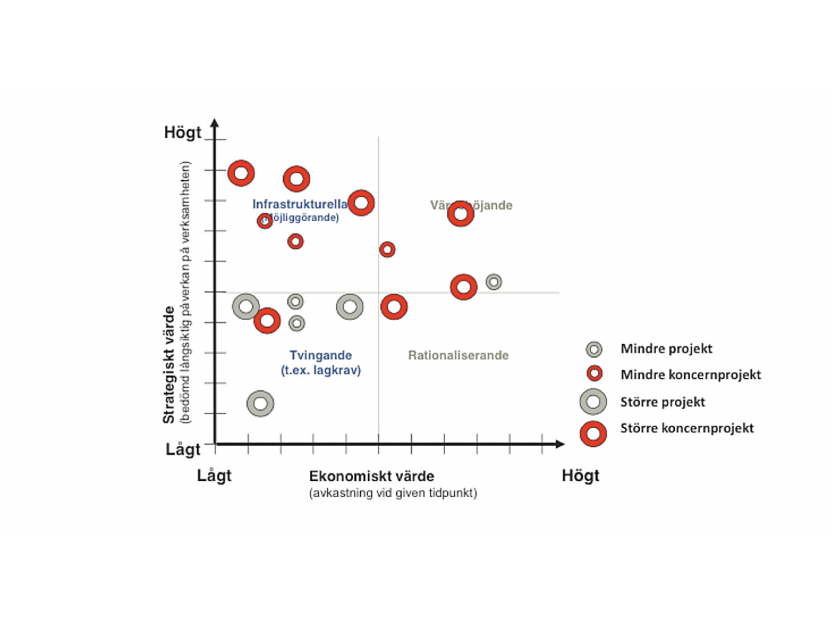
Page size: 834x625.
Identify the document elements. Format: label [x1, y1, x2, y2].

picture [0, 88, 834, 537]
